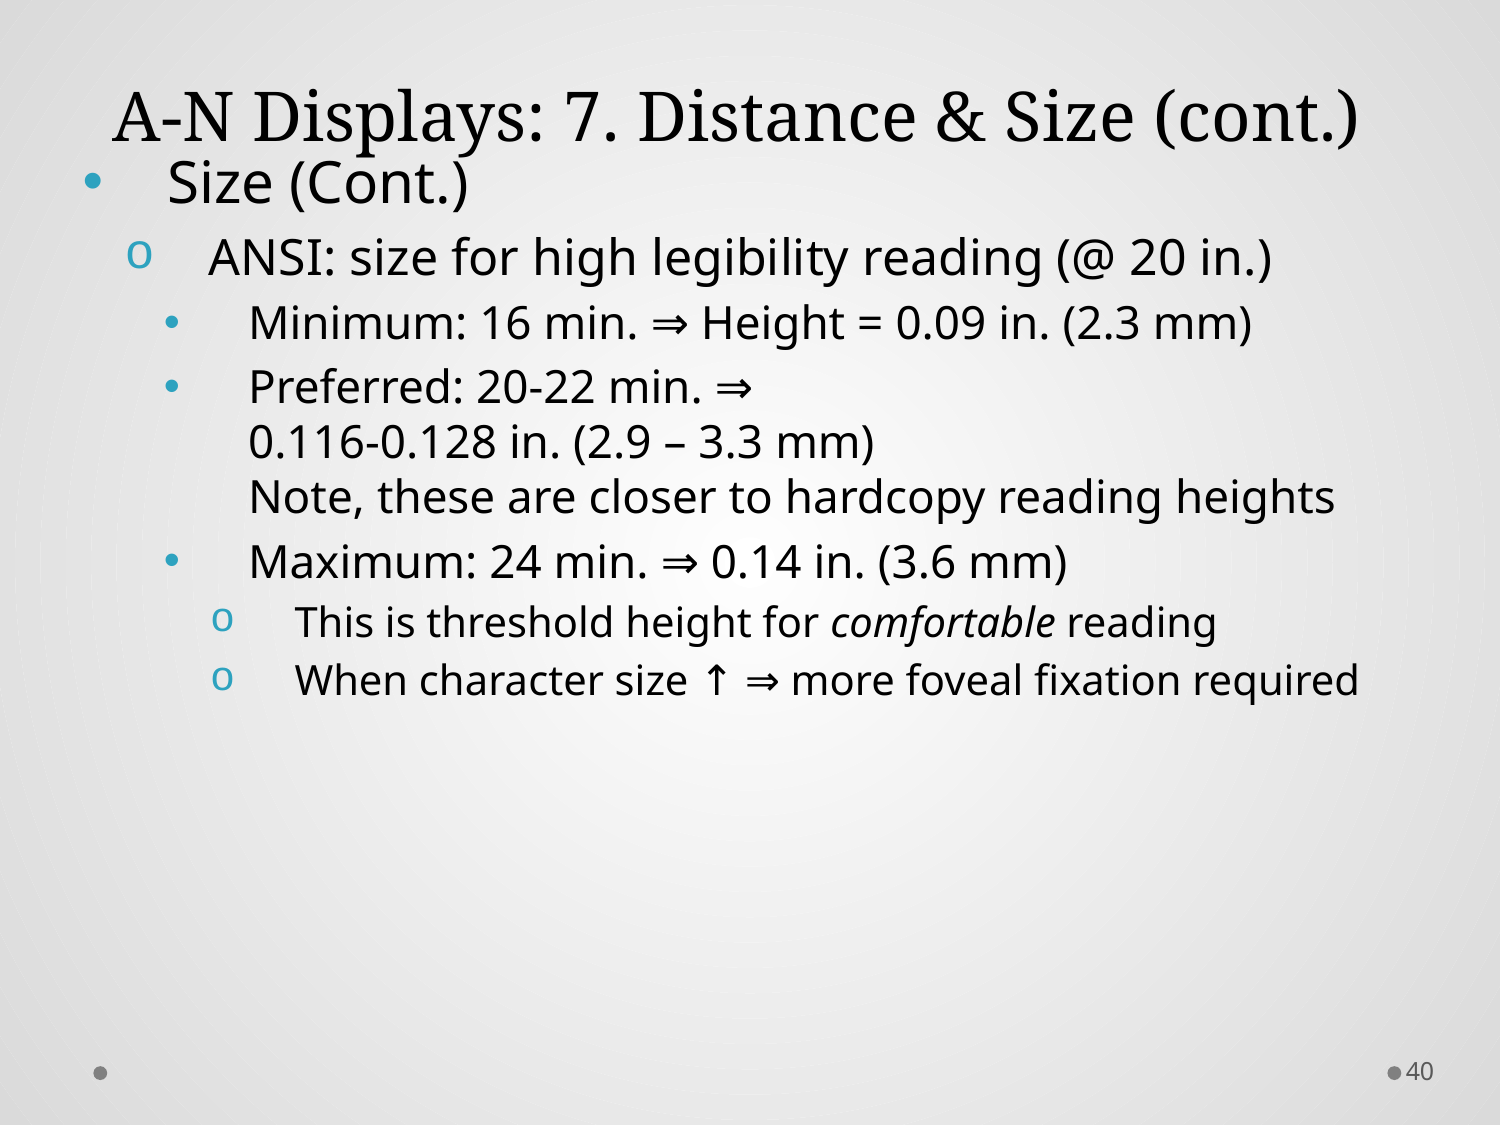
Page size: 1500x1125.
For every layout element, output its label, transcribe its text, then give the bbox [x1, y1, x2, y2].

list Size (Cont.) ANSI: size for high legibility reading (@ 20 in.) Minimum: 16 min. ⇒ Height = 0.09 in. (2.3 mm) Preferred: 20-22 min. ⇒ 0.116-0.128 in. (2.9 – 3.3 mm) Note, these are closer to hardcopy reading heights Maximum: 24 min. ⇒ 0.14 in. (3.6 mm) This is threshold height for comfortable reading When character size ↑ ⇒ more foveal fixation required [50, 137, 1425, 1113]
slide_number 40 [1401, 1042, 1494, 1103]
title A-N Displays: 7. Distance & Size (cont.) [62, 62, 1413, 137]
